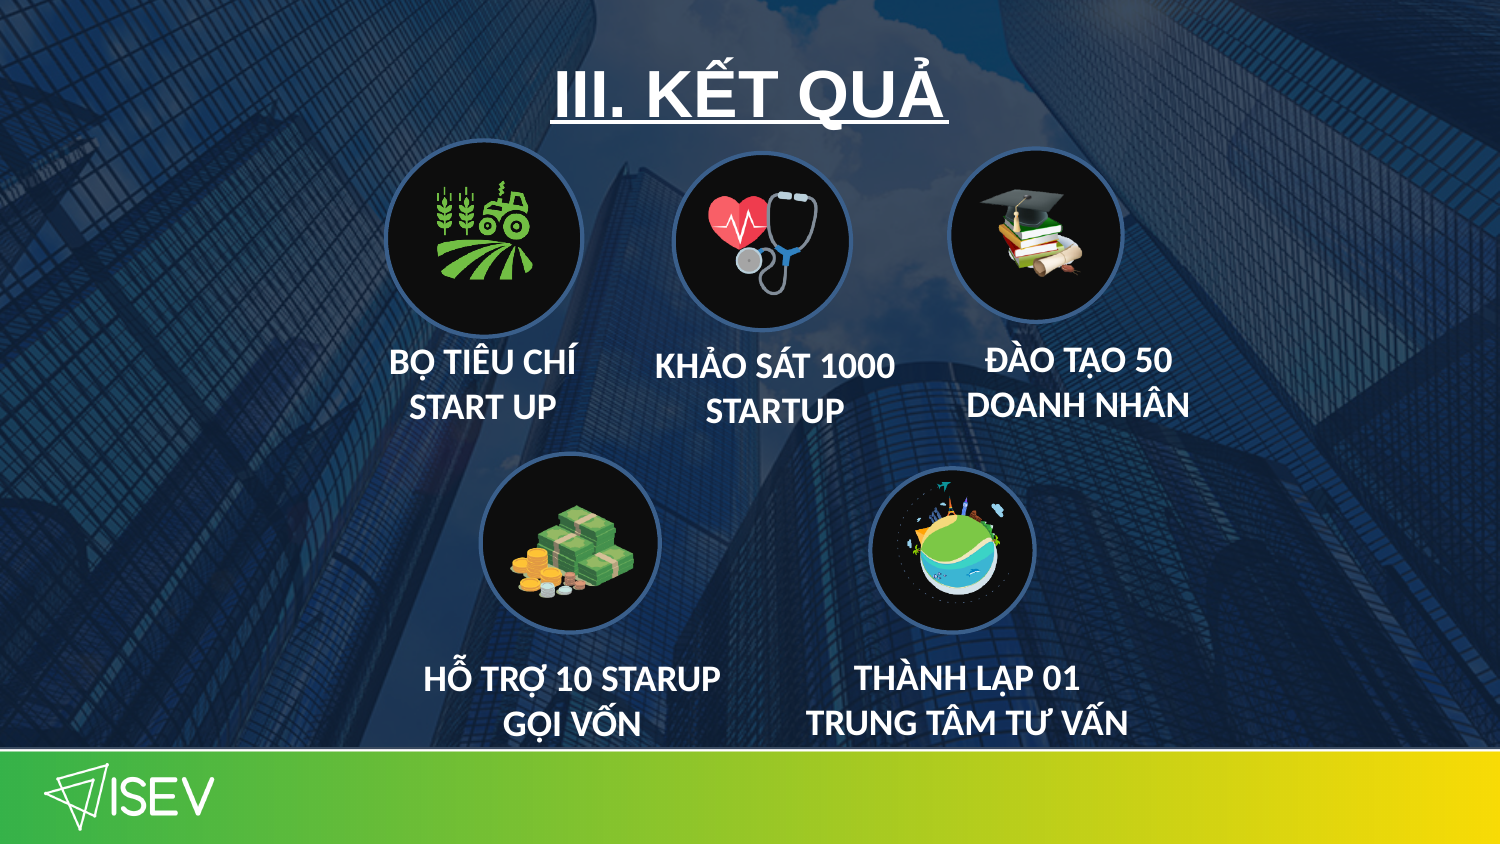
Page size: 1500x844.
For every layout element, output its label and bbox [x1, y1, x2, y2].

picture [0, 0, 1500, 748]
text_box [673, 152, 852, 331]
picture [0, 751, 1500, 844]
text_box [480, 453, 661, 633]
